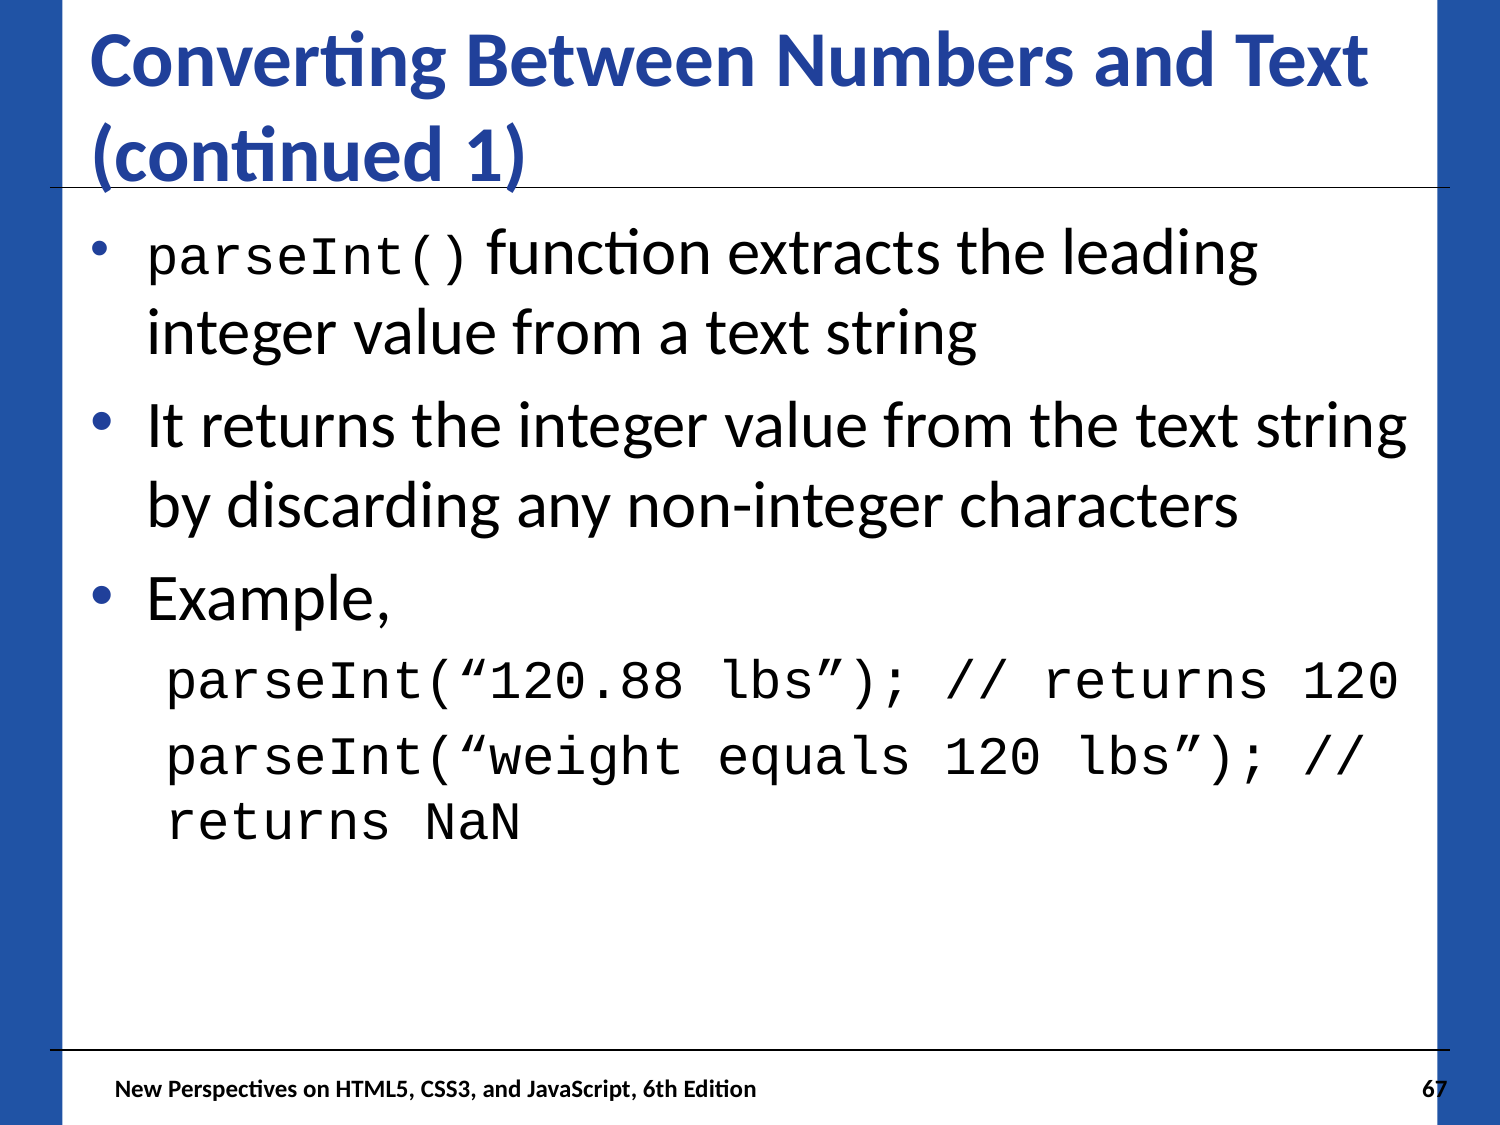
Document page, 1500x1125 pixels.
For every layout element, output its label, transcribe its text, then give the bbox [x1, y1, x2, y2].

list parseInt() function extracts the leading integer value from a text string It returns the integer value from the text string by discarding any non-integer characters Example, parseInt(“120.88 lbs”); // returns 120 parseInt(“weight equals 120 lbs”); // returns NaN [74, 199, 1438, 1006]
footer New Perspectives on HTML5, CSS3, and JavaScript, 6th Edition [48, 1050, 1399, 1125]
title Converting Between Numbers and Text (continued 1) [74, 24, 1438, 181]
slide_number 67 [1399, 1050, 1463, 1125]
